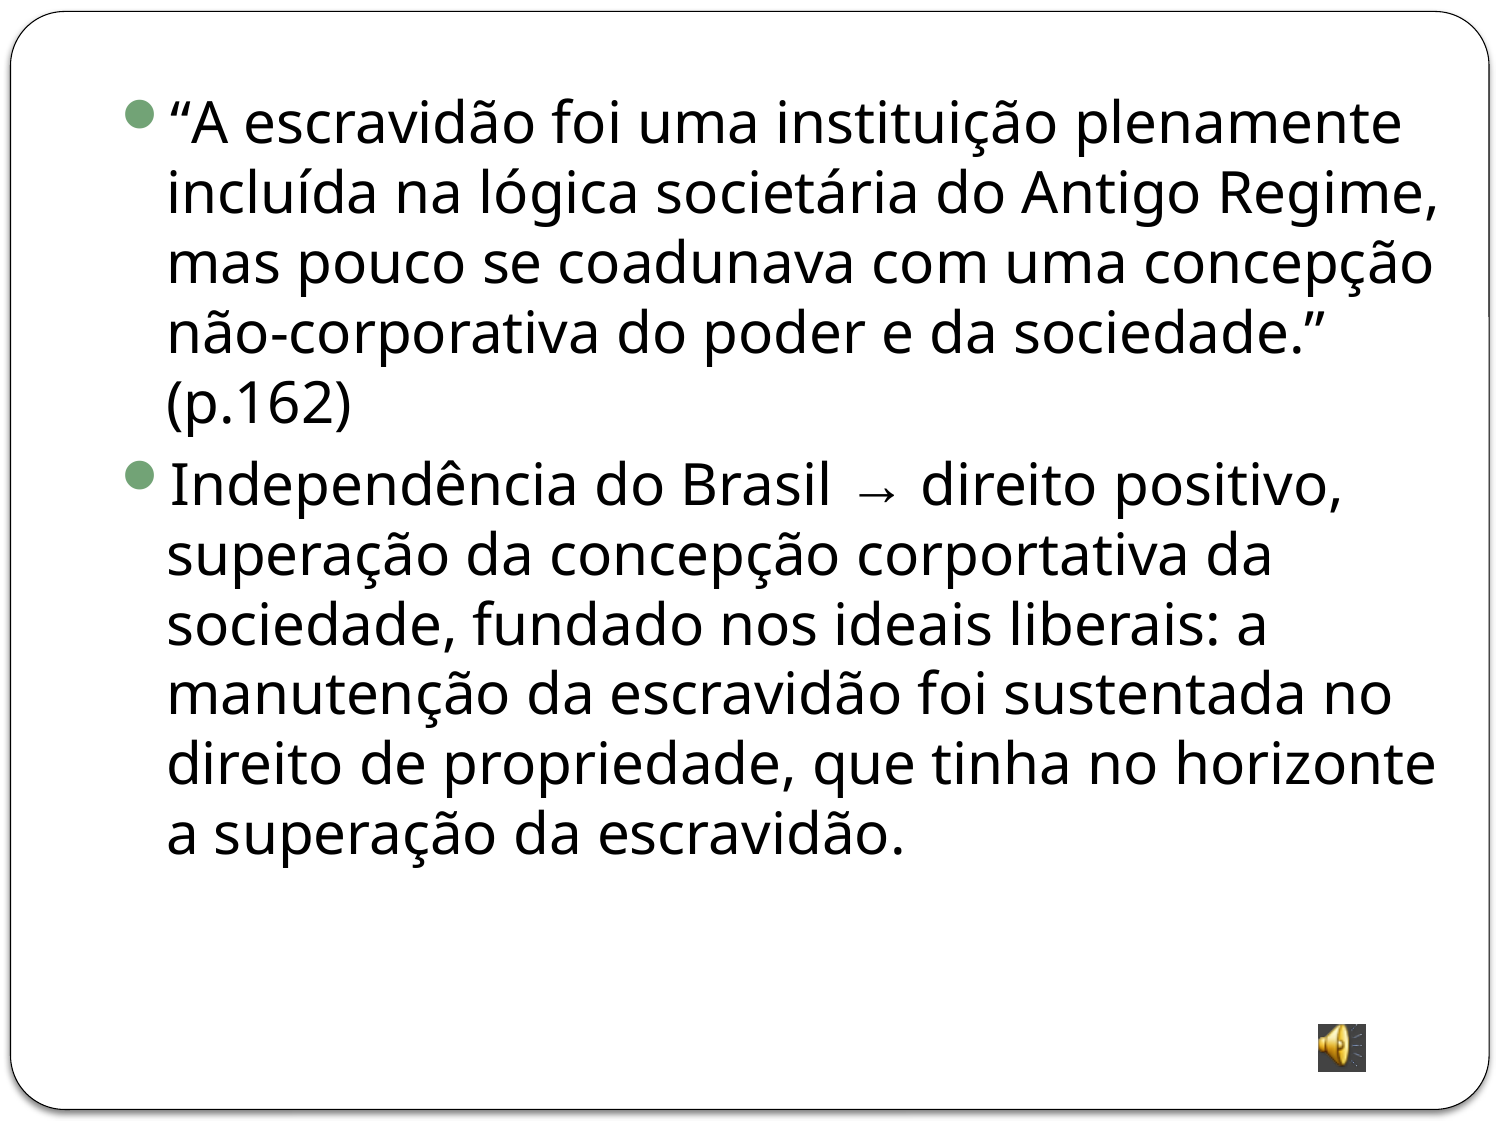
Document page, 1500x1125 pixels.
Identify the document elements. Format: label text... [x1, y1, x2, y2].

list “A escravidão foi uma instituição plenamente incluída na lógica societária do Antigo Regime, mas pouco se coadunava com uma concepção não-corporativa do poder e da sociedade.” (p.162) Independência do Brasil → direito positivo, superação da concepção corportativa da sociedade, fundado nos ideais liberais: a manutenção da escravidão foi sustentada no direito de propriedade, que tinha no horizonte a superação da escravidão. [106, 78, 1471, 988]
picture [1316, 1022, 1368, 1074]
